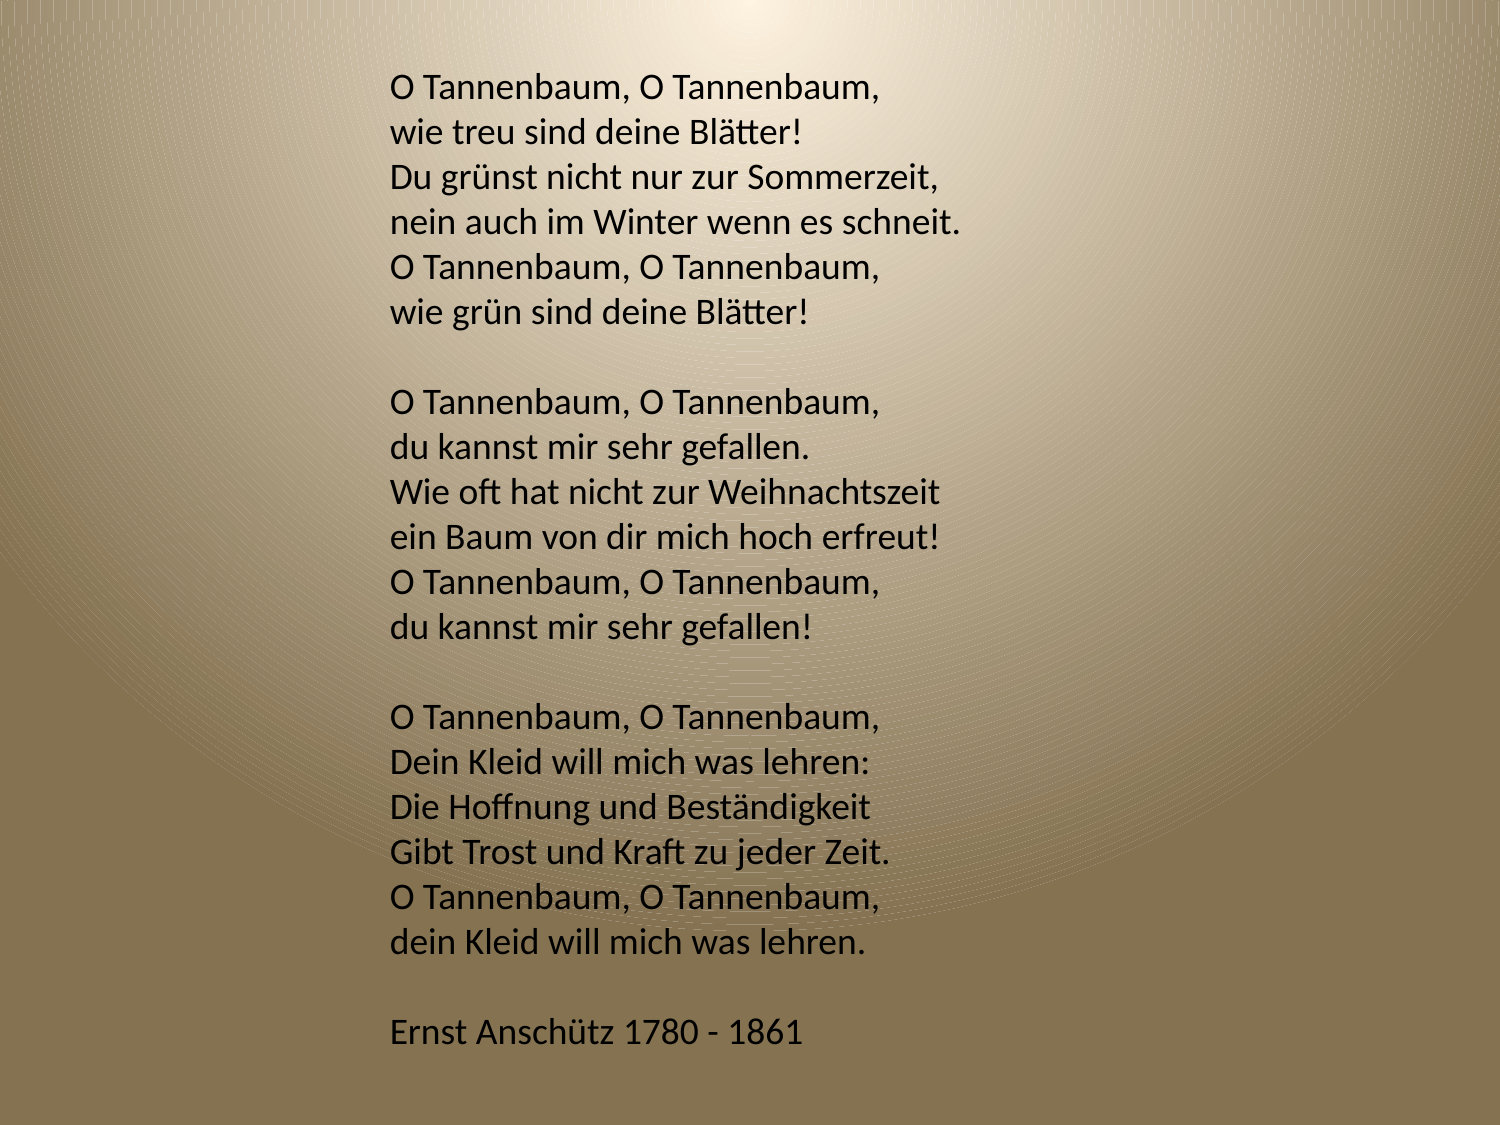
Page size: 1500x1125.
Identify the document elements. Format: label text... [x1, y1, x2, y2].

text_box O Tannenbaum, O Tannenbaum, wie treu sind deine Blätter! Du grünst nicht nur zur Sommerzeit, nein auch im Winter wenn es schneit. O Tannenbaum, O Tannenbaum, wie grün sind deine Blätter! O Tannenbaum, O Tannenbaum, du kannst mir sehr gefallen. Wie oft hat nicht zur Weihnachtszeit ein Baum von dir mich hoch erfreut! O Tannenbaum, O Tannenbaum, du kannst mir sehr gefallen! O Tannenbaum, O Tannenbaum, Dein Kleid will mich was lehren: Die Hoffnung und Beständigkeit Gibt Trost und Kraft zu jeder Zeit. O Tannenbaum, O Tannenbaum, dein Kleid will mich was lehren. Ernst Anschütz 1780 - 1861 [374, 55, 1125, 1060]
